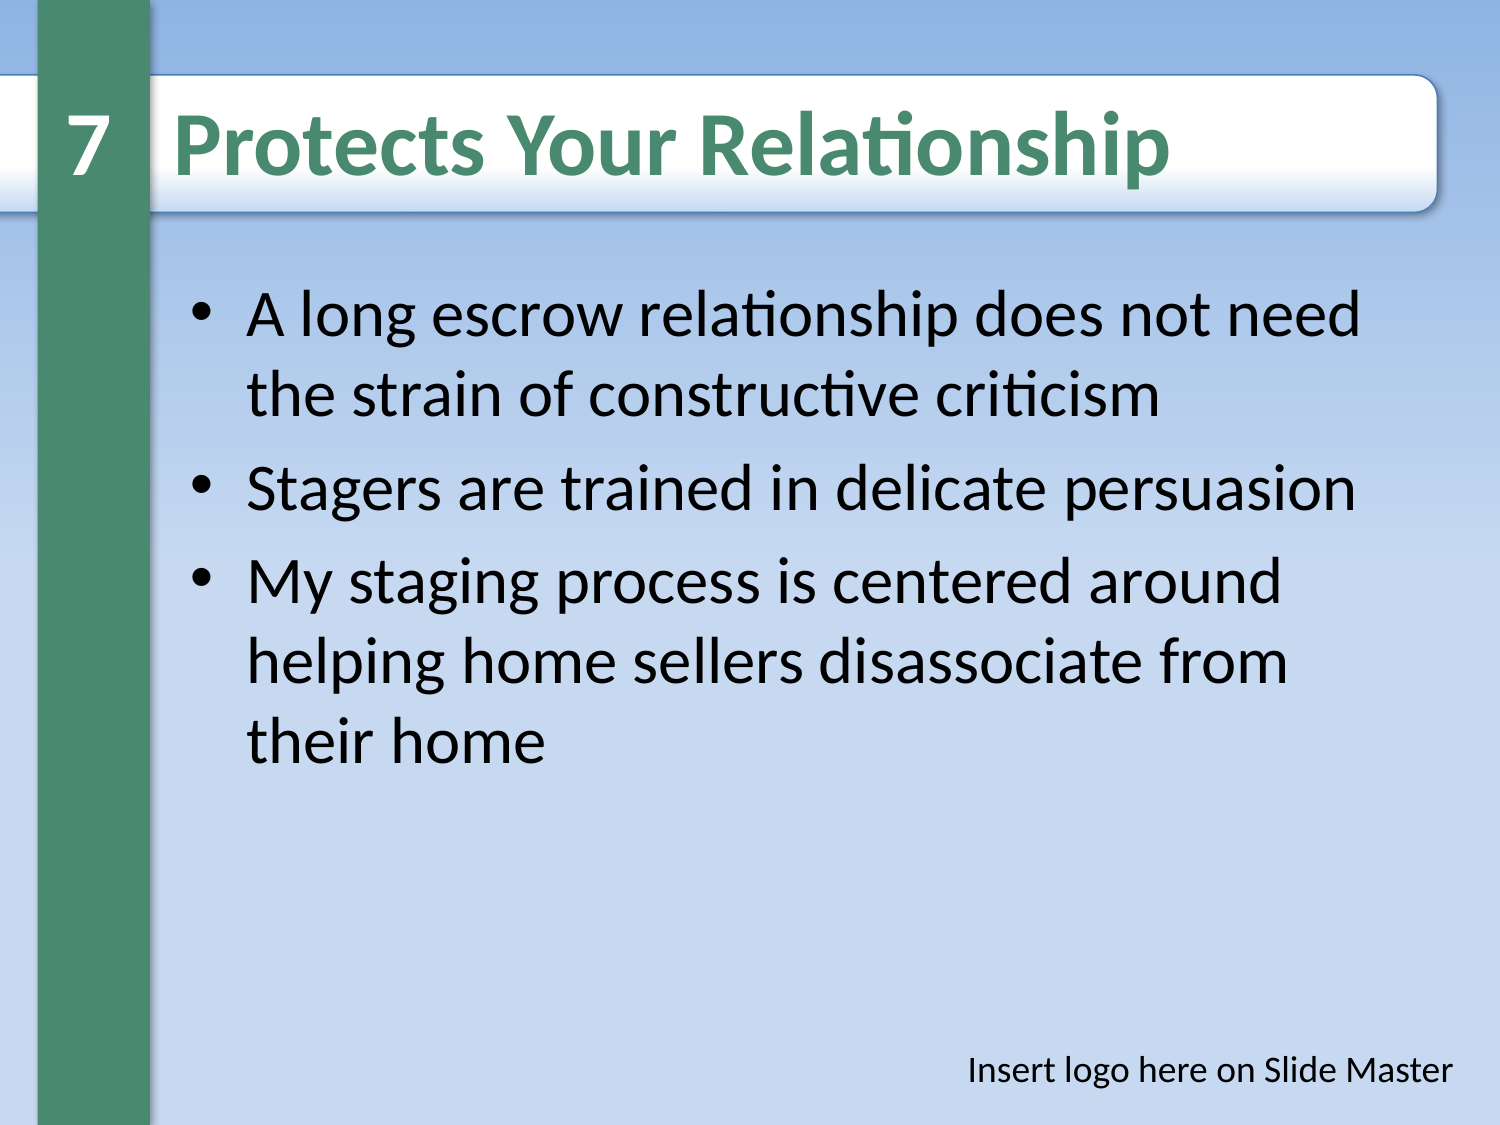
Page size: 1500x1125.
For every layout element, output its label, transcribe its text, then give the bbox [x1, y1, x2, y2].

list A long escrow relationship does not need the strain of constructive criticism Stagers are trained in delicate persuasion My staging process is centered around helping home sellers disassociate from their home [174, 262, 1425, 1005]
title 7 Protects Your Relationship [50, 45, 1438, 233]
